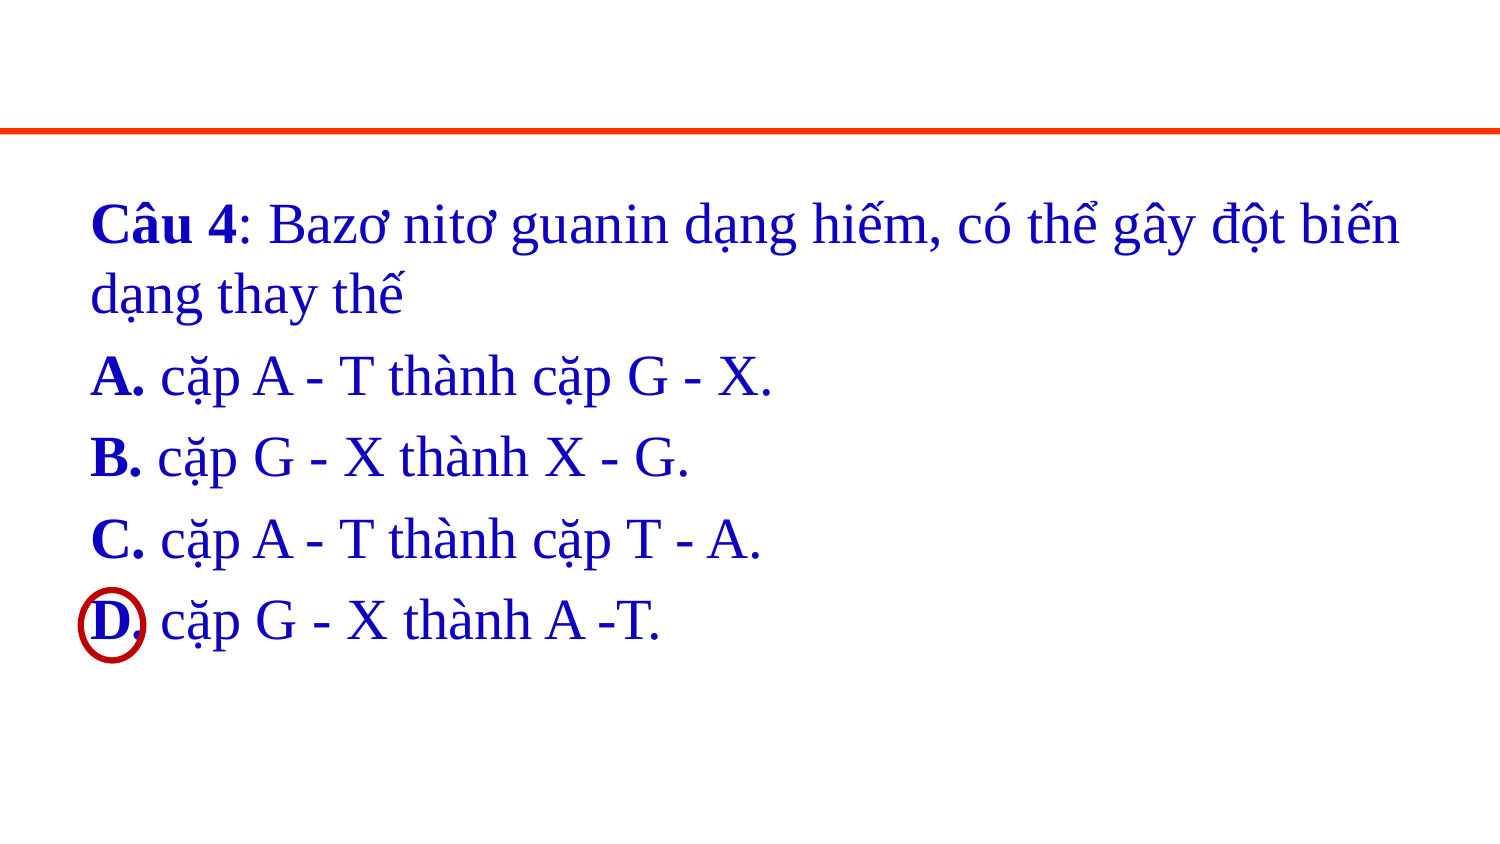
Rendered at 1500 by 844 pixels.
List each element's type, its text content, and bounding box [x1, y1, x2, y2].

text_box [78, 587, 146, 663]
list Câu 4: Bazơ nitơ guanin dạng hiếm, có thể gây đột biến dạng thay thế A. cặp A - T thành cặp G - X. B. cặp G - X thành X - G. C. cặp A - T thành cặp T - A. D. cặp G - X thành A -T. [75, 177, 1425, 735]
